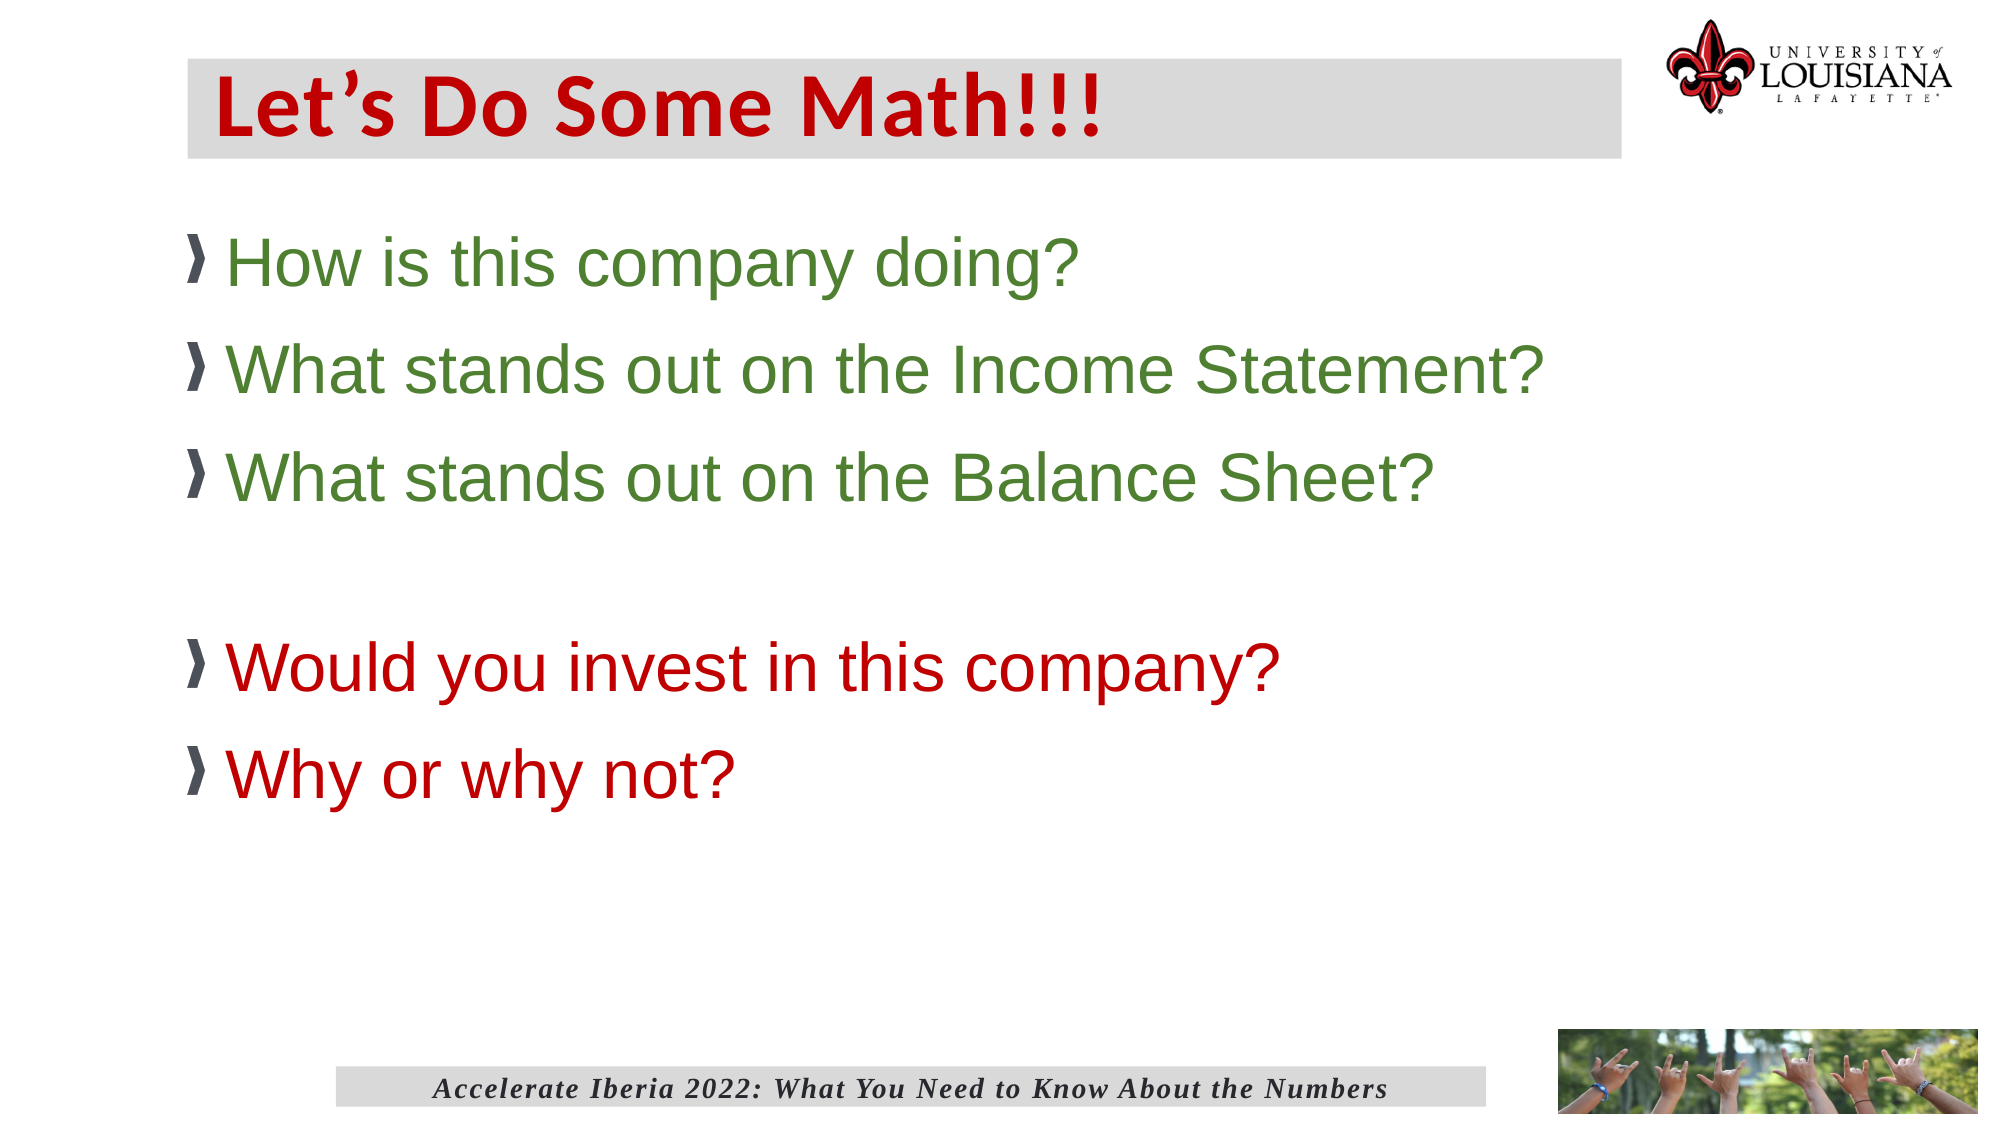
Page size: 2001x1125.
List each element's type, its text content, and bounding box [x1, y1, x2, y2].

title Let’s Do Some Math!!! [187, 58, 1622, 159]
picture [187, 746, 205, 795]
picture [1558, 1029, 1978, 1114]
picture [1653, 8, 1978, 121]
list How is this company doing? What stands out on the Income Statement? What stands out on the Balance Sheet? Would you invest in this company? Why or why not? [187, 217, 1872, 981]
picture [187, 449, 205, 498]
picture [187, 342, 205, 391]
picture [187, 639, 205, 688]
picture [187, 234, 205, 283]
text_box Accelerate Iberia 2022: What You Need to Know About the Numbers [335, 1066, 1487, 1107]
